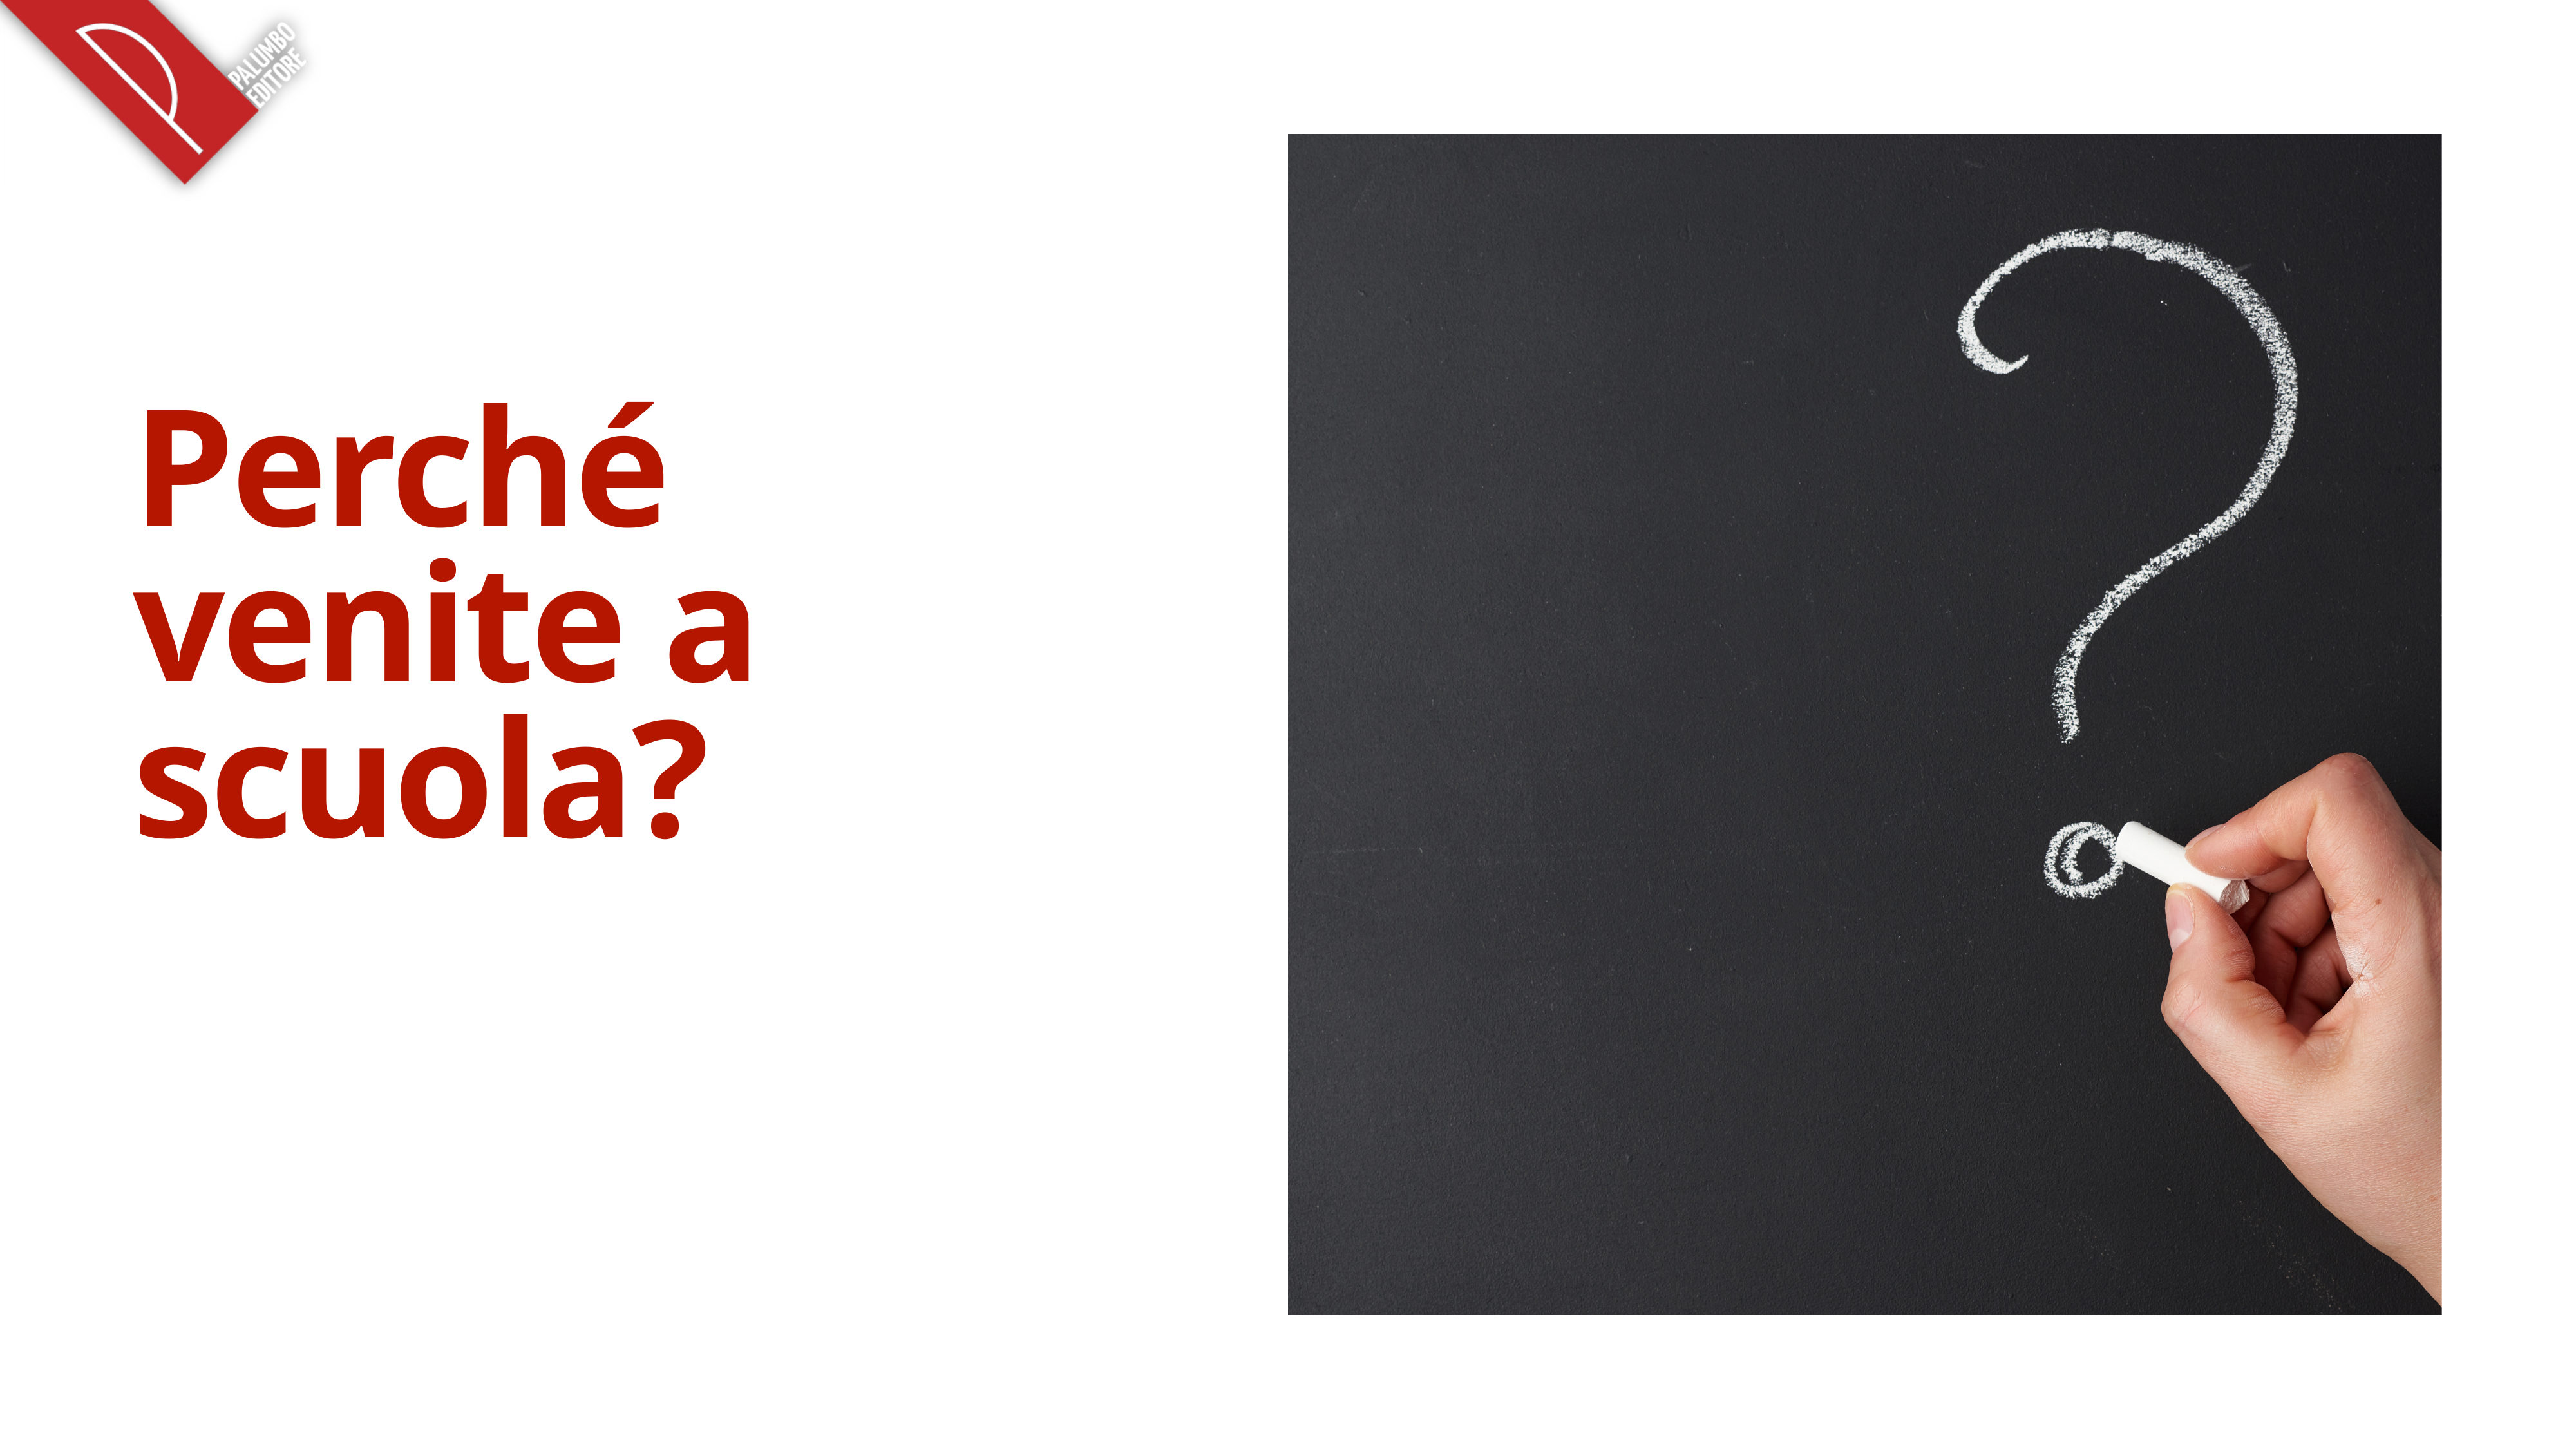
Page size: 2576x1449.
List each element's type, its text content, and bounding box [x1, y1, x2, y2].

picture [1287, 134, 2442, 1315]
picture [0, 0, 309, 185]
list [127, 745, 1161, 1316]
title Perché venite a scuola? [127, 252, 1161, 745]
